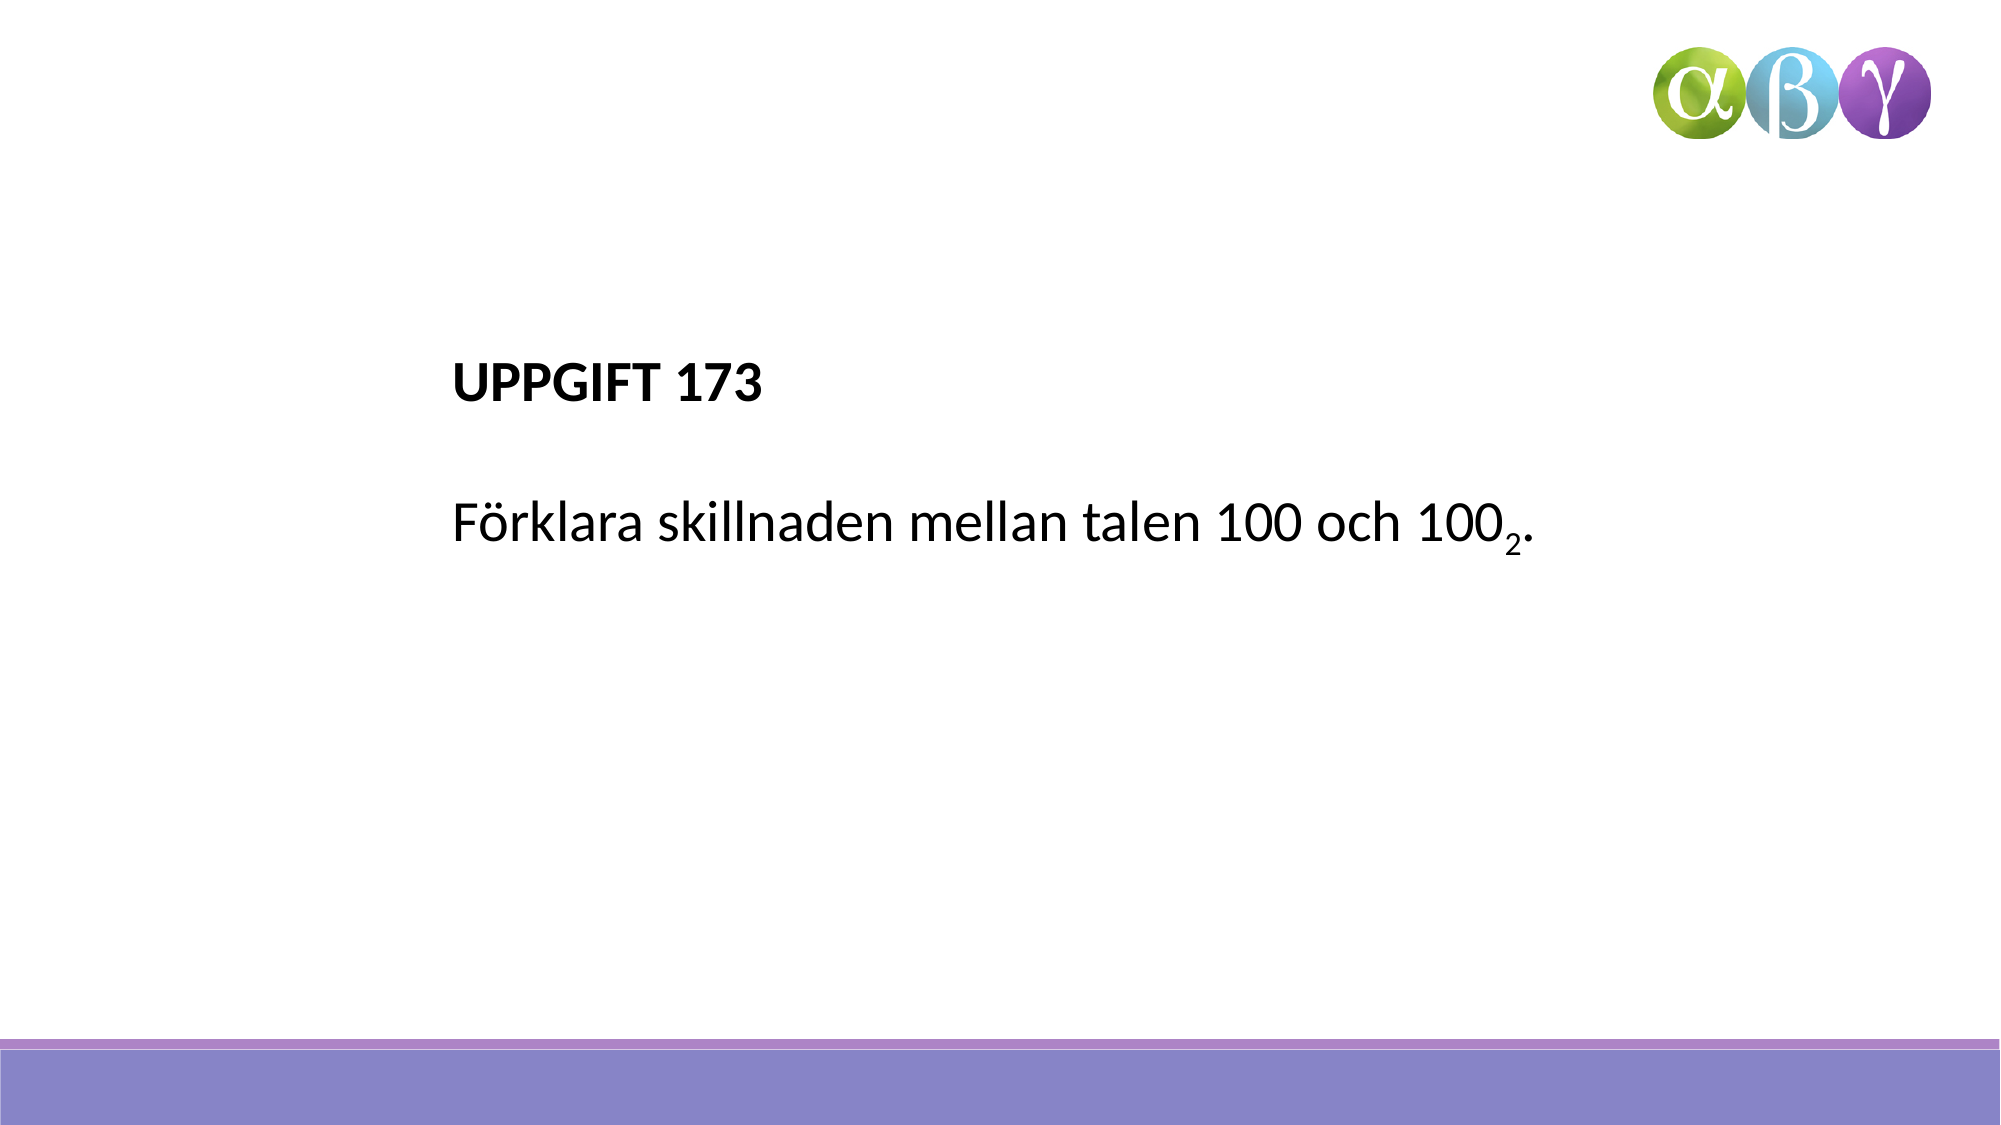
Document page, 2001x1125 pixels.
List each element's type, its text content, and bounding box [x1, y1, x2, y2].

picture [1652, 46, 1932, 140]
text_box UPPGIFT 173 Förklara skillnaden mellan talen 100 och 1002. [438, 335, 1562, 570]
